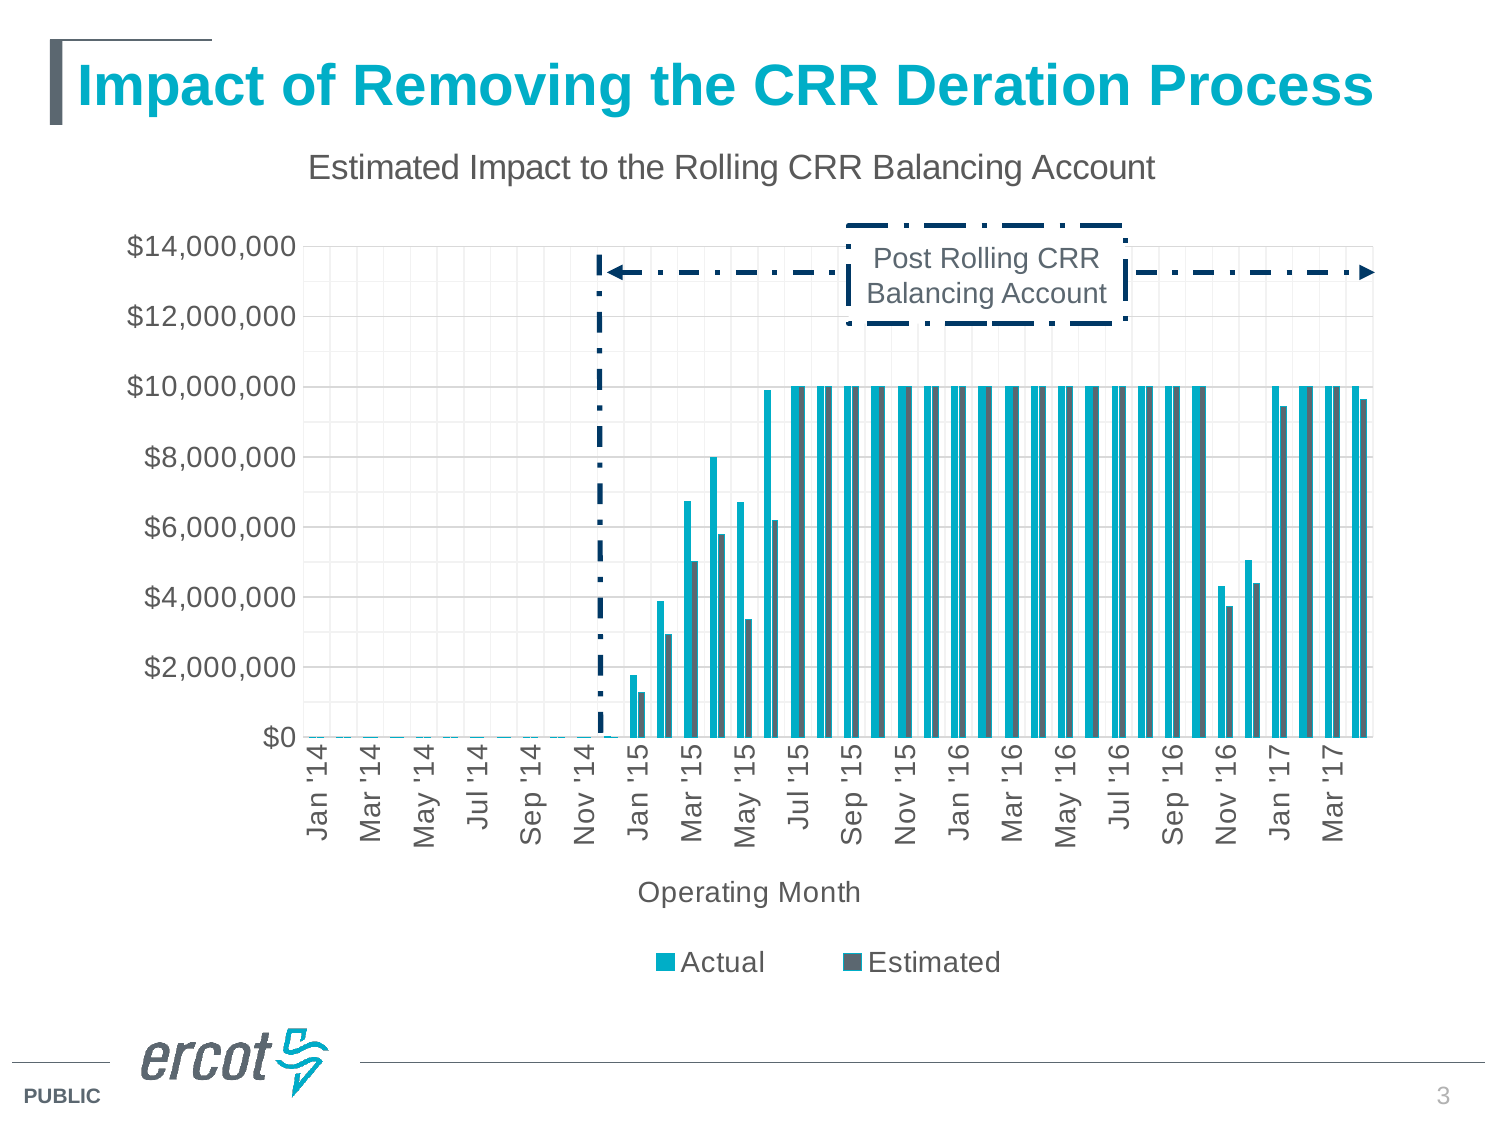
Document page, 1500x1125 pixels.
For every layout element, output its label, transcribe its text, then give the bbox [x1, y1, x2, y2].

picture [137, 1024, 332, 1100]
chart [100, 126, 1399, 998]
slide_number 3 [1400, 1076, 1488, 1113]
title Impact of Removing the CRR Deration Process [62, 39, 1450, 125]
